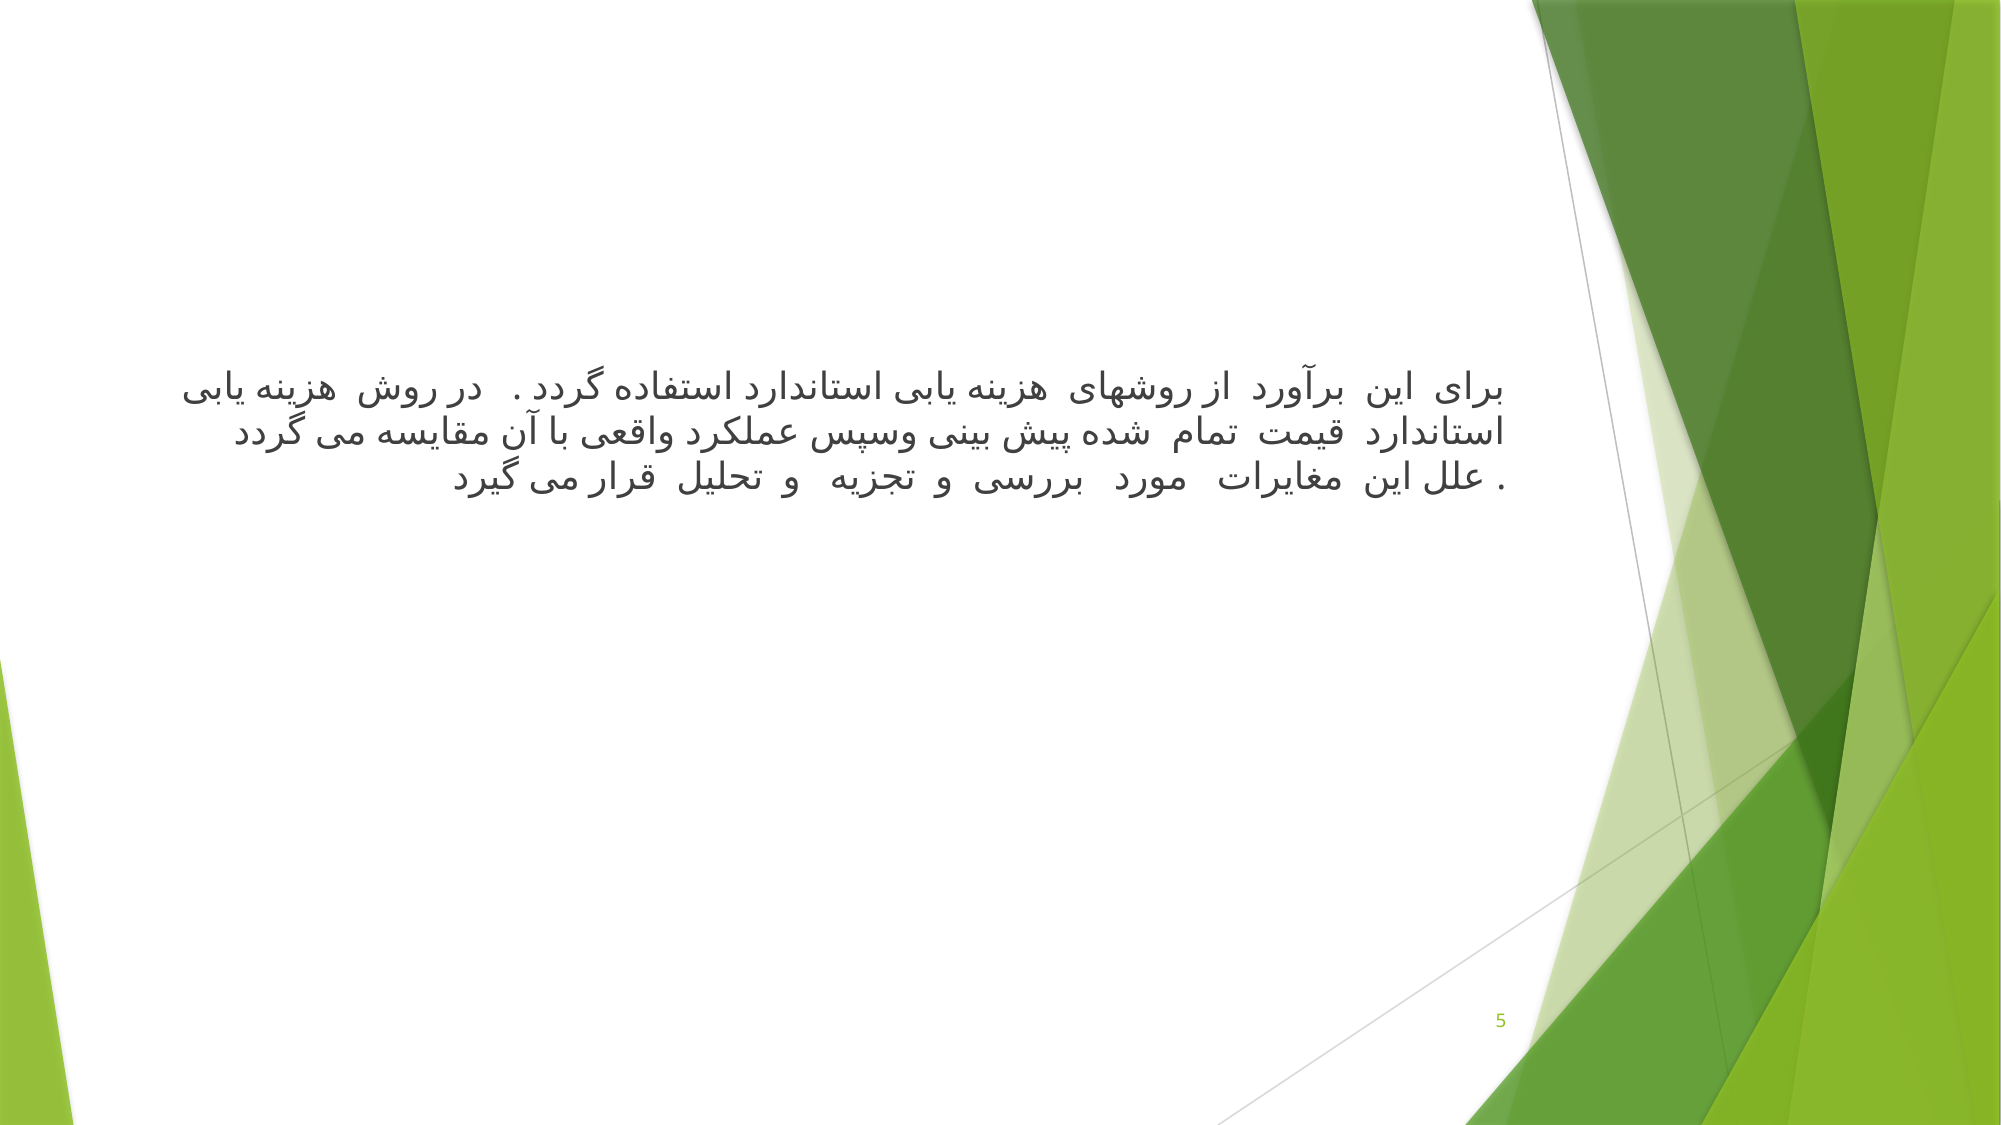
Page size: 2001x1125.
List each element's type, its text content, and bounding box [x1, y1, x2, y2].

slide_number 5 [1409, 992, 1522, 1051]
list برای این برآورد از روشهای هزینه یابی استاندارد استفاده گردد . در روش هزینه یابی استاندارد قیمت تمام شده پیش بینی وسپس عملکرد واقعی با آن مقایسه می گردد علل این مغایرات مورد بررسی و تجزیه و تحلیل قرار می گیرد . [111, 354, 1522, 992]
